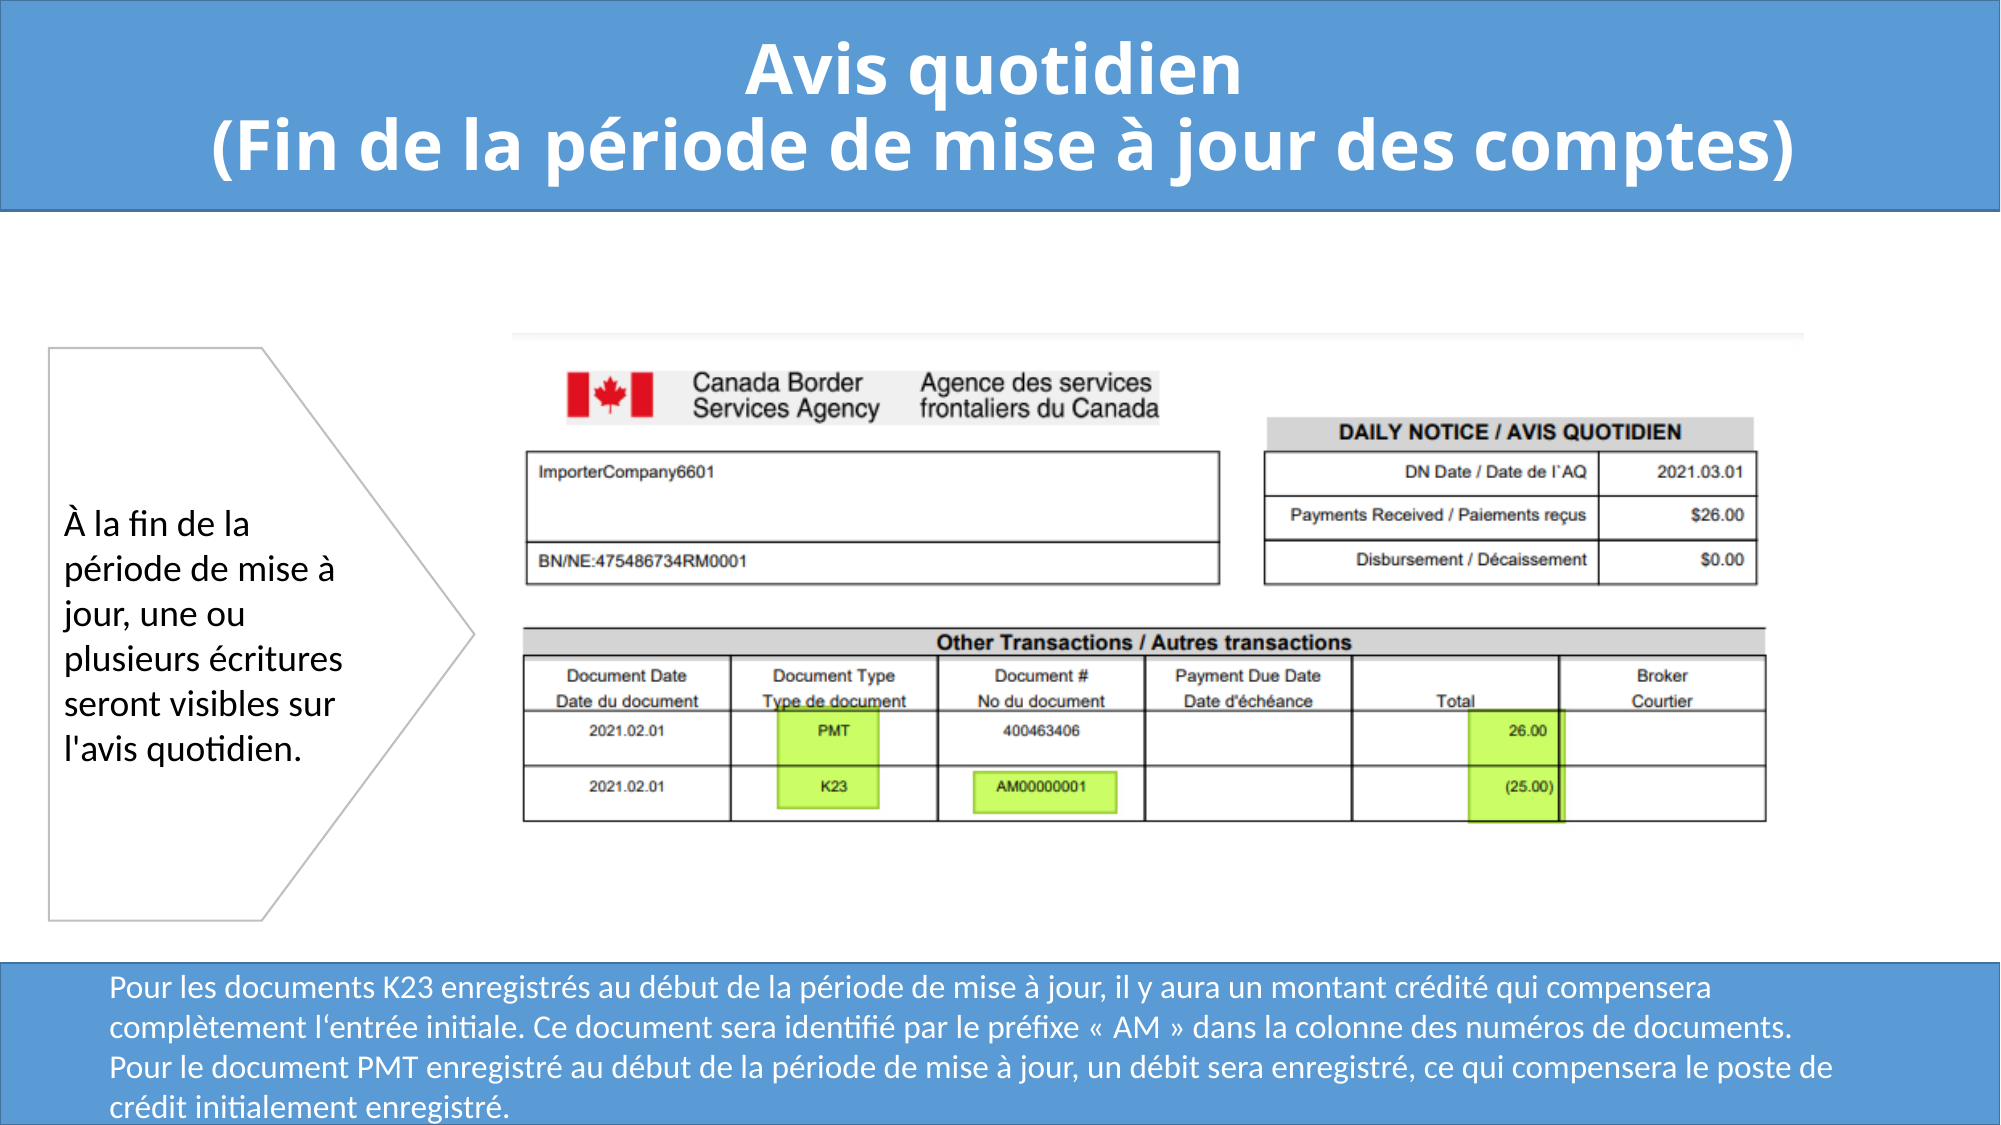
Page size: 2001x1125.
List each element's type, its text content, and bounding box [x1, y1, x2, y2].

picture [512, 333, 1804, 878]
text_box [0, 962, 2000, 1125]
text_box À la fin de la période de mise à jour, une ou plusieurs écritures seront visibles sur l'avis quotidien. [47, 346, 476, 922]
title Avis quotidien (Fin de la période de mise à jour des comptes) [142, 2, 1868, 218]
text_box Pour les documents K23 enregistrés au début de la période de mise à jour, il y aura un montant crédité qui compensera complètement l‘entrée initiale. Ce document sera identifié par le préfixe « AM » dans la colonne des numéros de documents. Pour le document PMT enregistré au début de la période de mise à jour, un débit sera enregistré, ce qui compensera le poste de crédit initialement enregistré. [86, 969, 1923, 1122]
